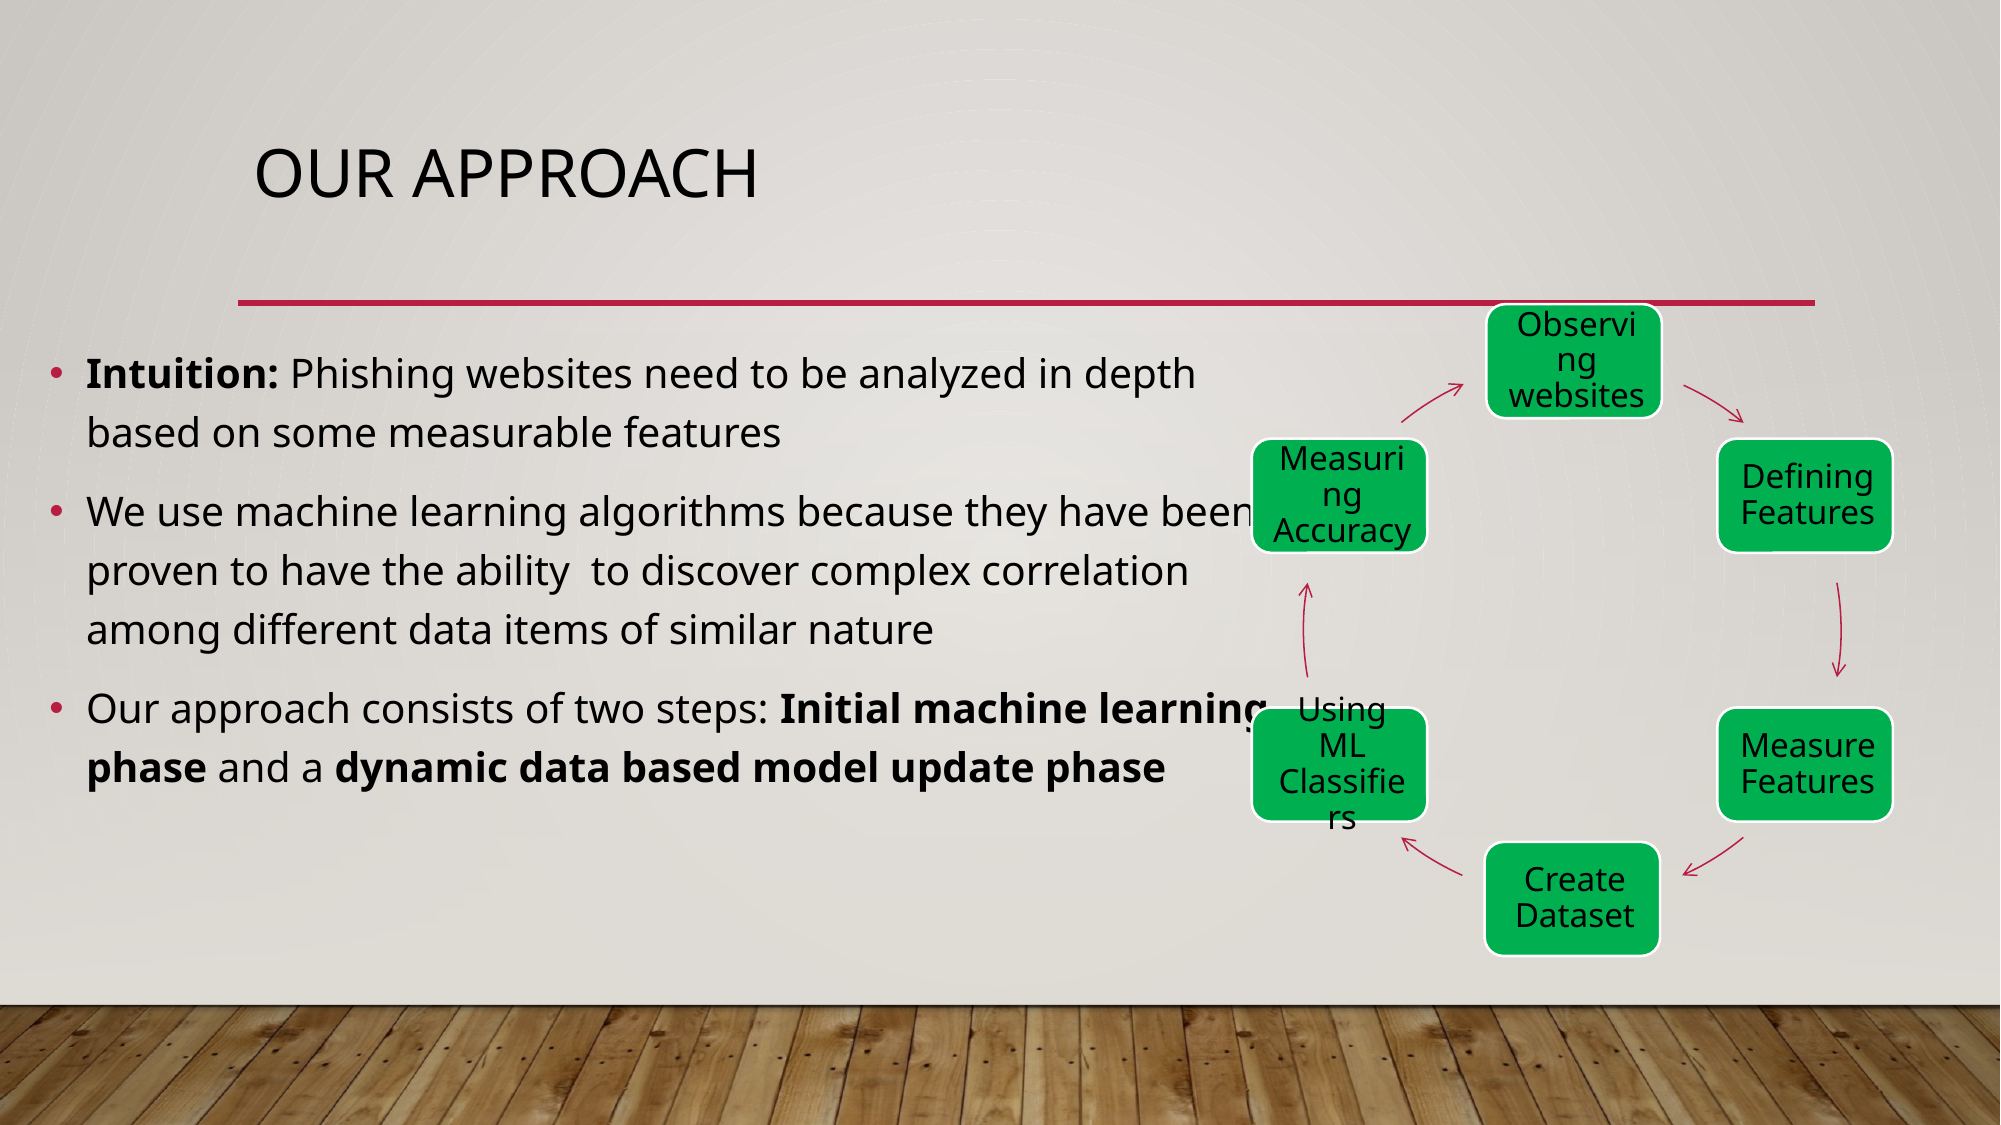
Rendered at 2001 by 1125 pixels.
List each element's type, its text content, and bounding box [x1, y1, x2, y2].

list Intuition: Phishing websites need to be analyzed in depth based on some measurable features We use machine learning algorithms because they have been proven to have the ability to discover complex correlation among different data items of similar nature Our approach consists of two steps: Initial machine learning phase and a dynamic data based model update phase [34, 330, 829, 853]
title Our Approach [238, 131, 1814, 305]
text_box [829, 303, 2000, 957]
picture [0, 1005, 2000, 1125]
